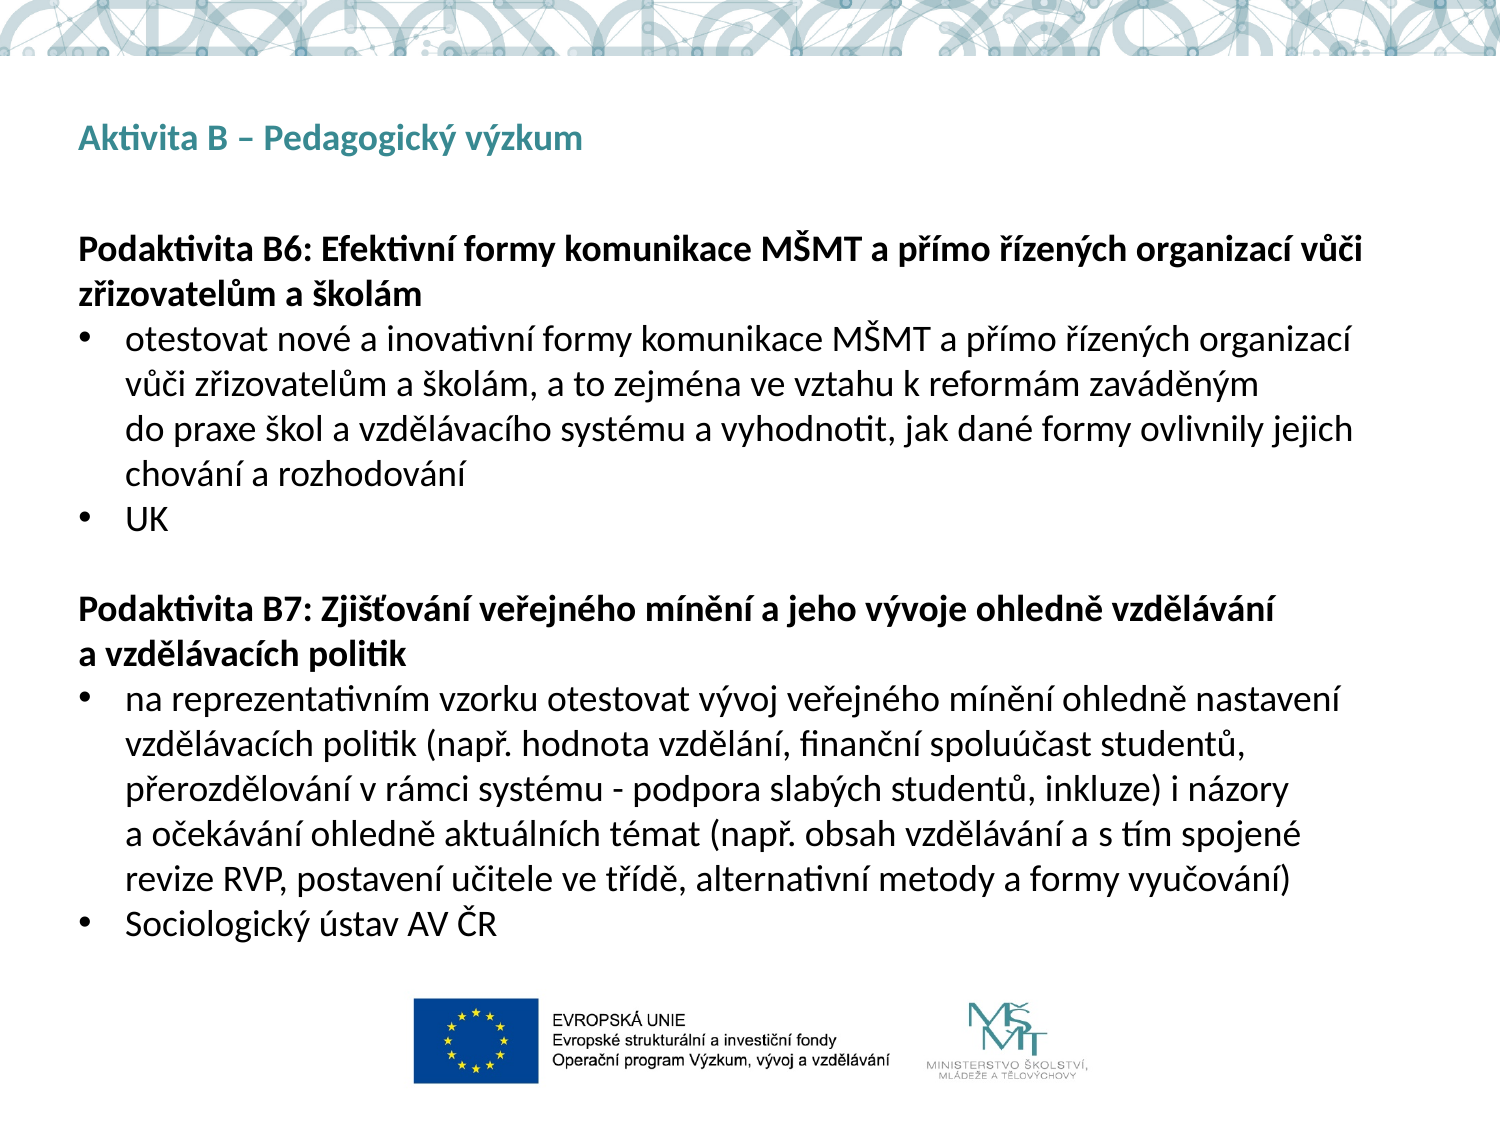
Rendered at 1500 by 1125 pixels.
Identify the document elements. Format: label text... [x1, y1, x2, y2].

picture [0, 0, 1500, 56]
text_box Podaktivita B6: Efektivní formy komunikace MŠMT a přímo řízených organizací vůči zřizovatelům a školám otestovat nové a inovativní formy komunikace MŠMT a přímo řízených organizací vůči zřizovatelům a školám, a to zejména ve vztahu k reformám zaváděným do praxe škol a vzdělávacího systému a vyhodnotit, jak dané formy ovlivnily jejich chování a rozhodování UK Podaktivita B7: Zjišťování veřejného mínění a jeho vývoje ohledně vzdělávání a vzdělávacích politik na reprezentativním vzorku otestovat vývoj veřejného mínění ohledně nastavení vzdělávacích politik (např. hodnota vzdělání, finanční spoluúčast studentů, přerozdělování v rámci systému - podpora slabých studentů, inkluze) i názory a očekávání ohledně aktuálních témat (např. obsah vzdělávání a s tím spojené revize RVP, postavení učitele ve třídě, alternativní metody a formy vyučování) Sociologický ústav AV ČR [63, 216, 1405, 952]
picture [371, 956, 1129, 1125]
text_box Aktivita B – Pedagogický výzkum [63, 105, 1439, 236]
